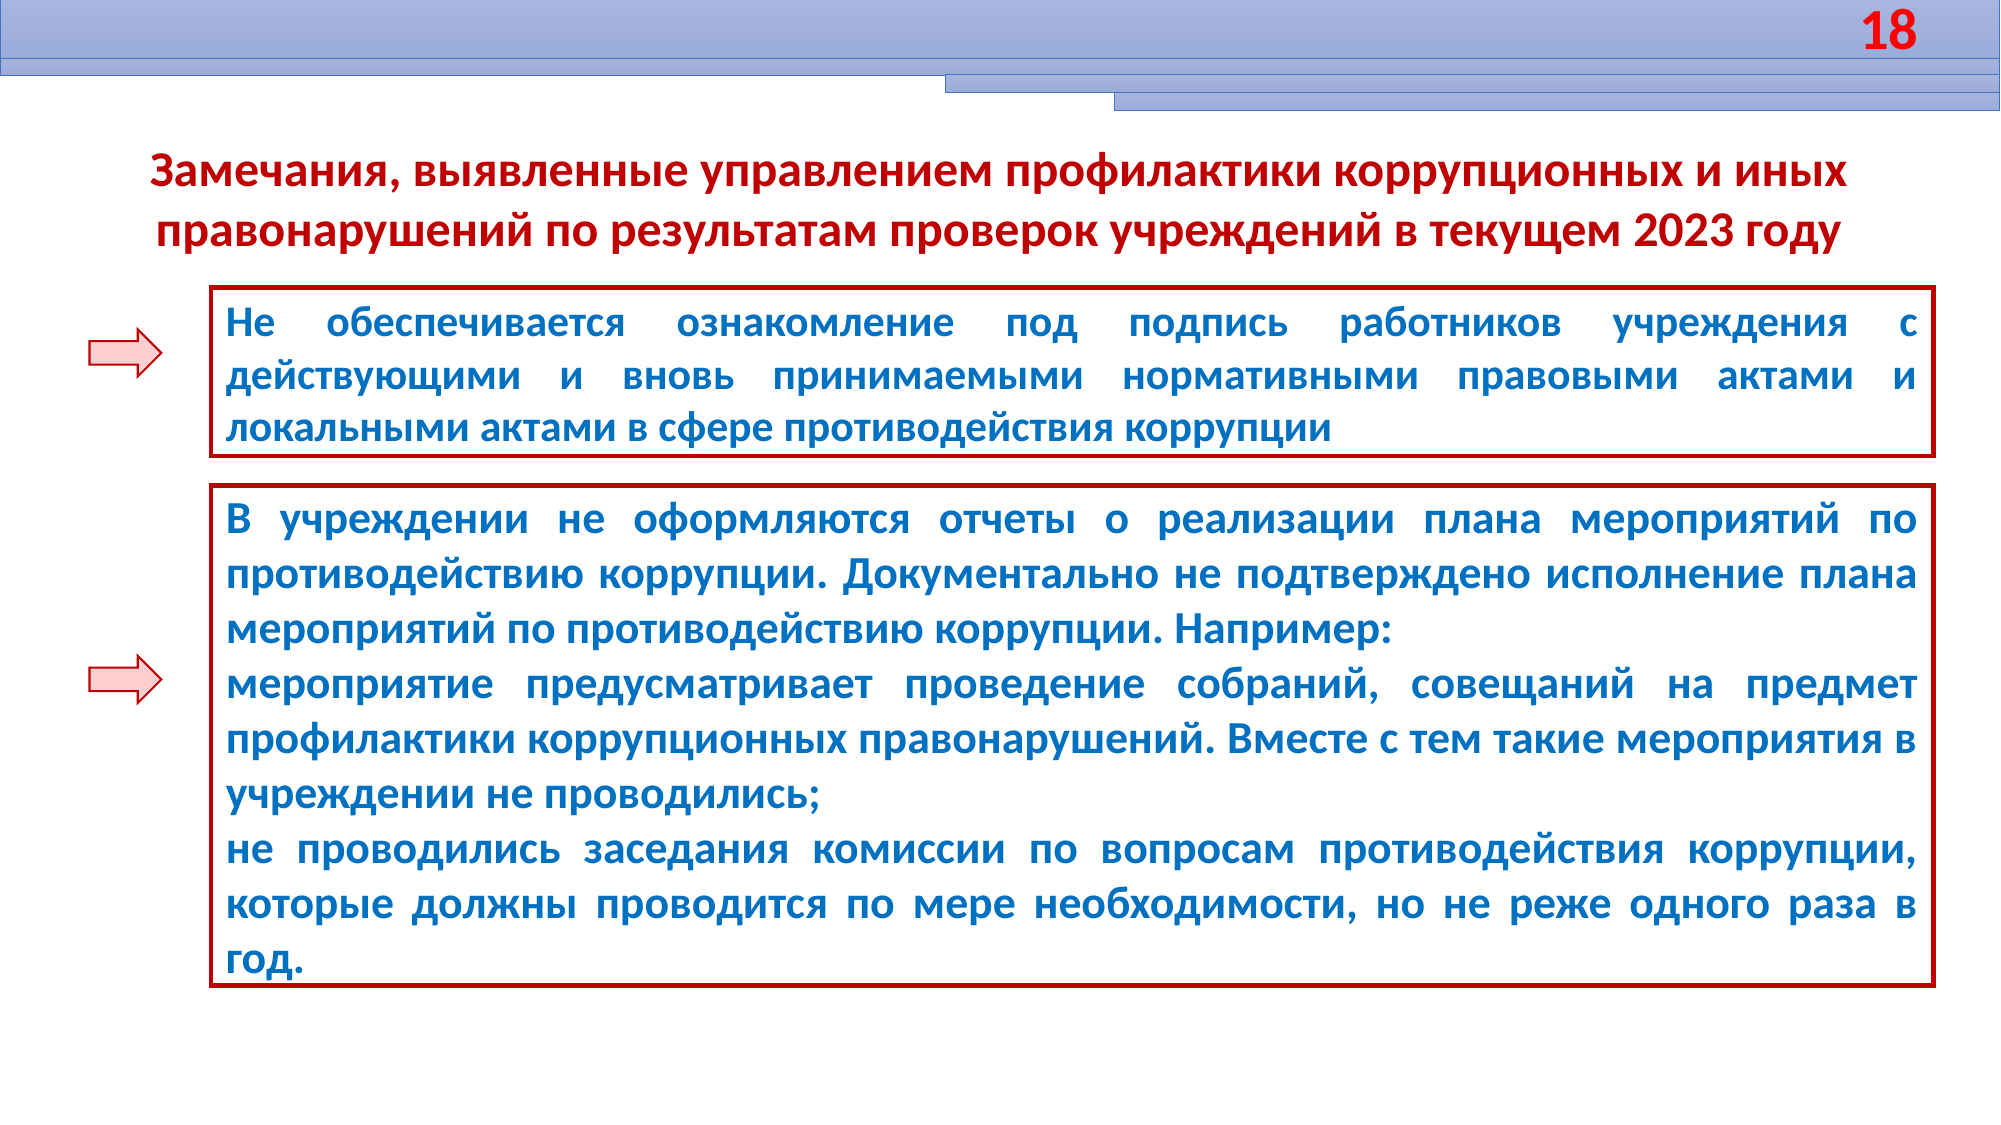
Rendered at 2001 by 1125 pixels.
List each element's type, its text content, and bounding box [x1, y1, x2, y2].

text_box [88, 326, 163, 379]
text_box Не обеспечивается ознакомление под подпись работников учреждения с действующими и вновь принимаемыми нормативными правовыми актами и локальными актами в сфере противодействия коррупции [210, 286, 1934, 457]
text_box Замечания, выявленные управлением профилактики коррупционных и иных правонарушений по результатам проверок учреждений в текущем 2023 году [89, 128, 1909, 264]
text_box В учреждении не оформляются отчеты о реализации плана мероприятий по противодействию коррупции. Документально не подтверждено исполнение плана мероприятий по противодействию коррупции. Например: мероприятие предусматривает проведение собраний, совещаний на предмет профилактики коррупционных правонарушений. Вместе с тем такие мероприятия в учреждении не проводились; не проводились заседания комиссии по вопросам противодействия коррупции, которые должны проводится по мере необходимости, но не реже одного раза в год. [210, 484, 1934, 986]
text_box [0, 0, 2000, 111]
text_box [88, 653, 163, 706]
